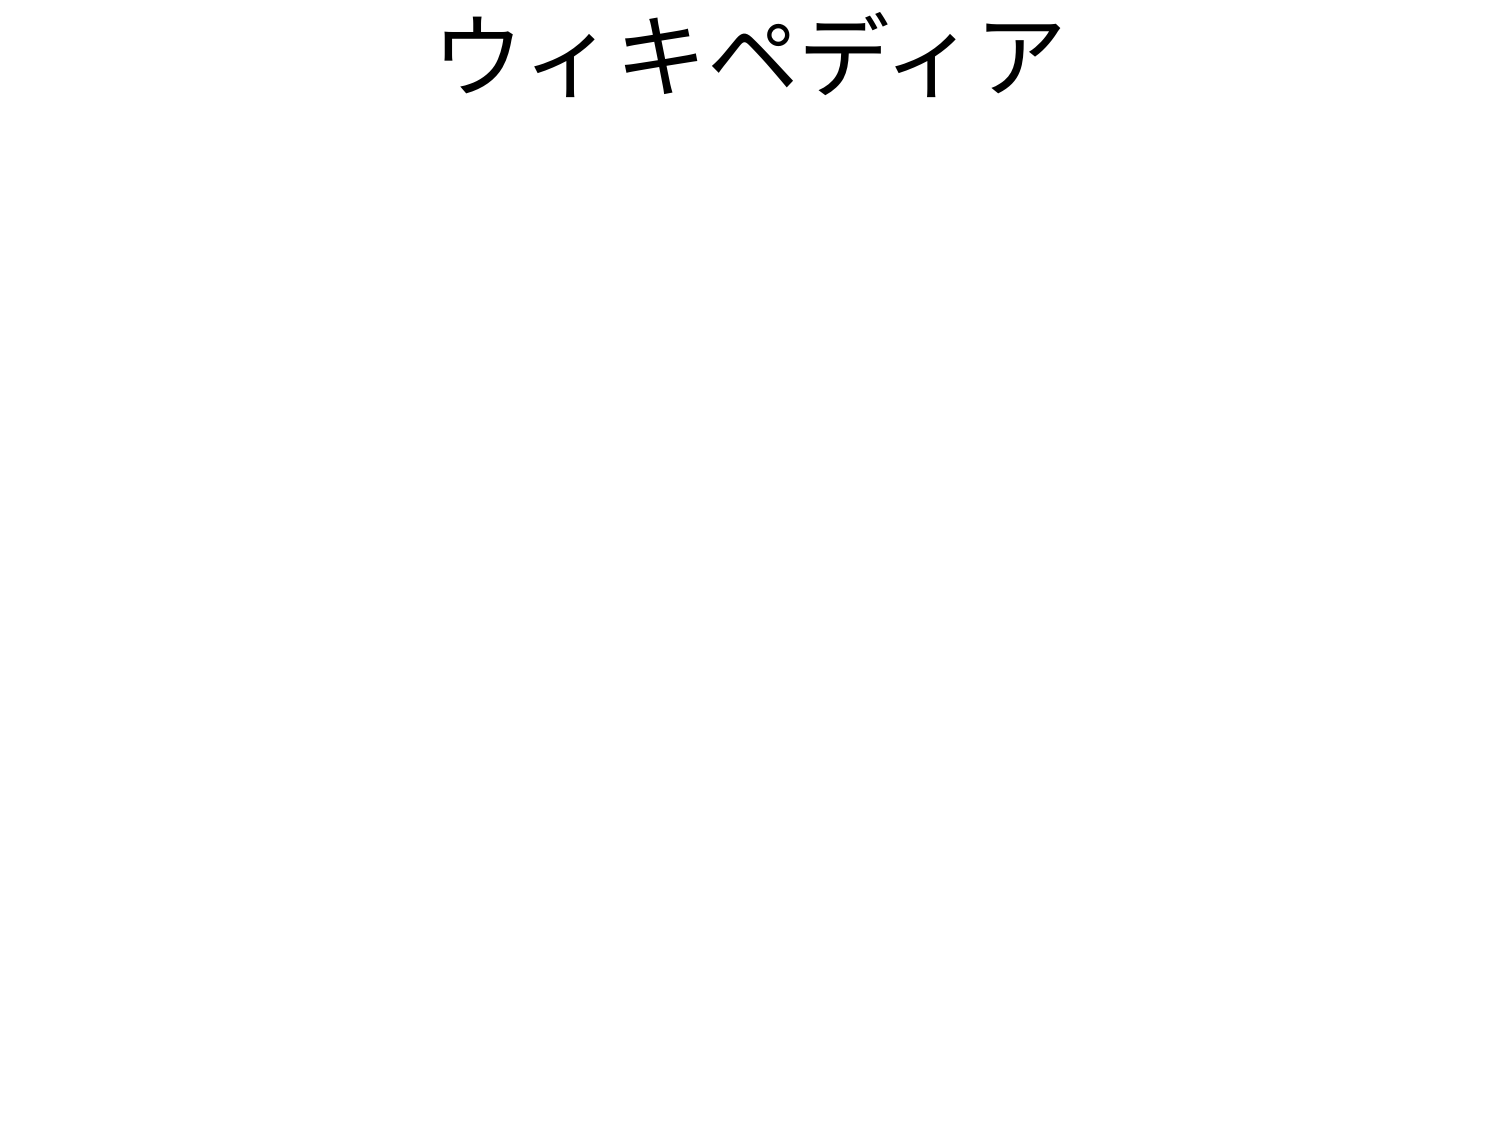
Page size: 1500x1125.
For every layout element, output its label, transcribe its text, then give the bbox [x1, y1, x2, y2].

title ウィキペディア [75, 7, 1425, 100]
